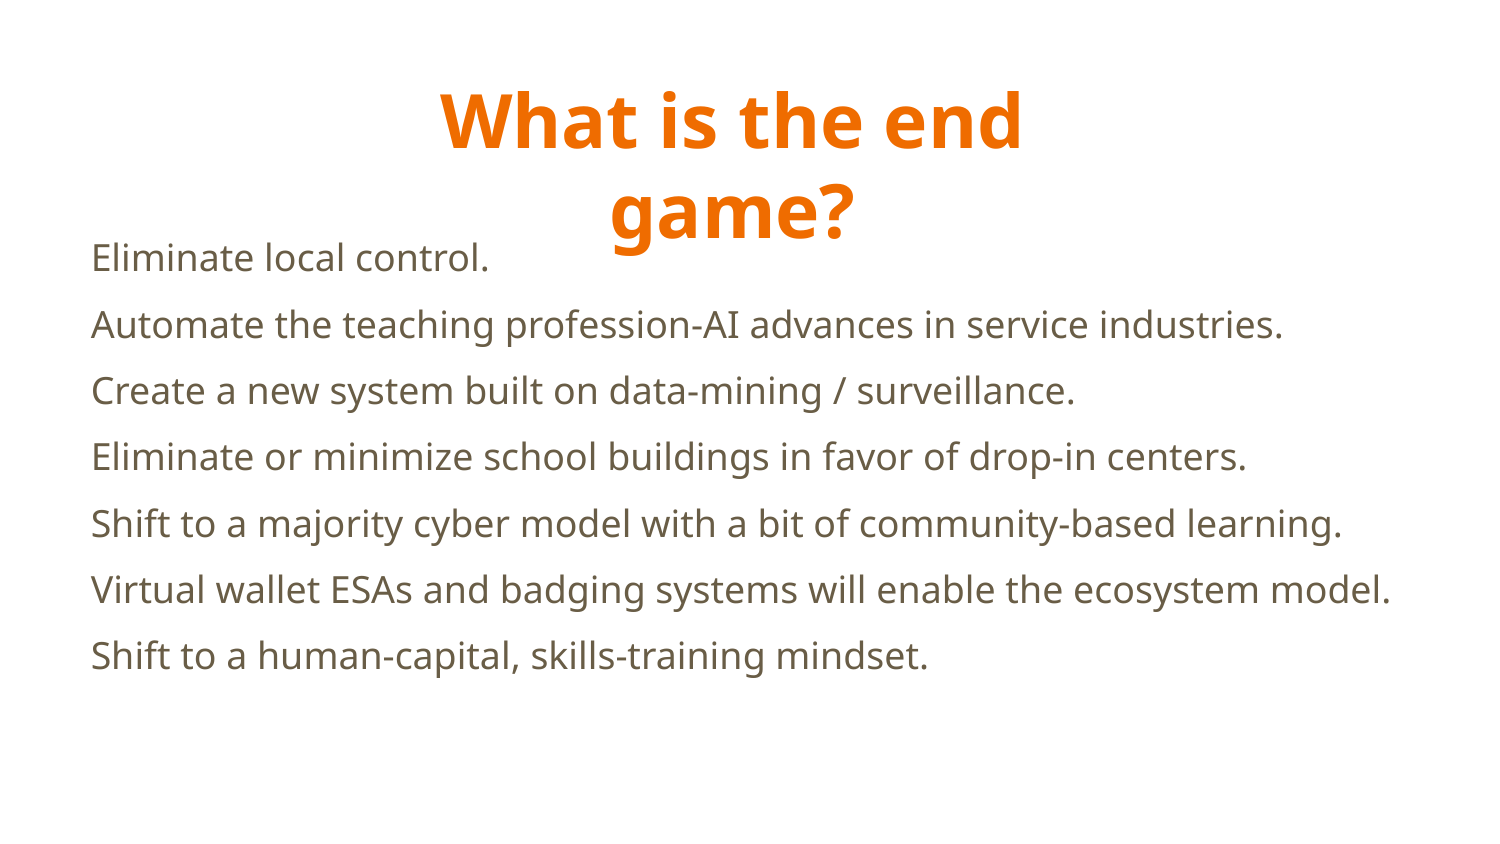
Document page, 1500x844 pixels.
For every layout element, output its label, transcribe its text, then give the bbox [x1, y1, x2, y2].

text_box Eliminate local control. Automate the teaching profession-AI advances in service industries. Create a new system built on data-mining / surveillance. Eliminate or minimize school buildings in favor of drop-in centers. Shift to a majority cyber model with a bit of community-based learning. Virtual wallet ESAs and badging systems will enable the ecosystem model. Shift to a human-capital, skills-training mindset. [75, 212, 1426, 778]
text_box What is the end game? [318, 58, 1147, 181]
